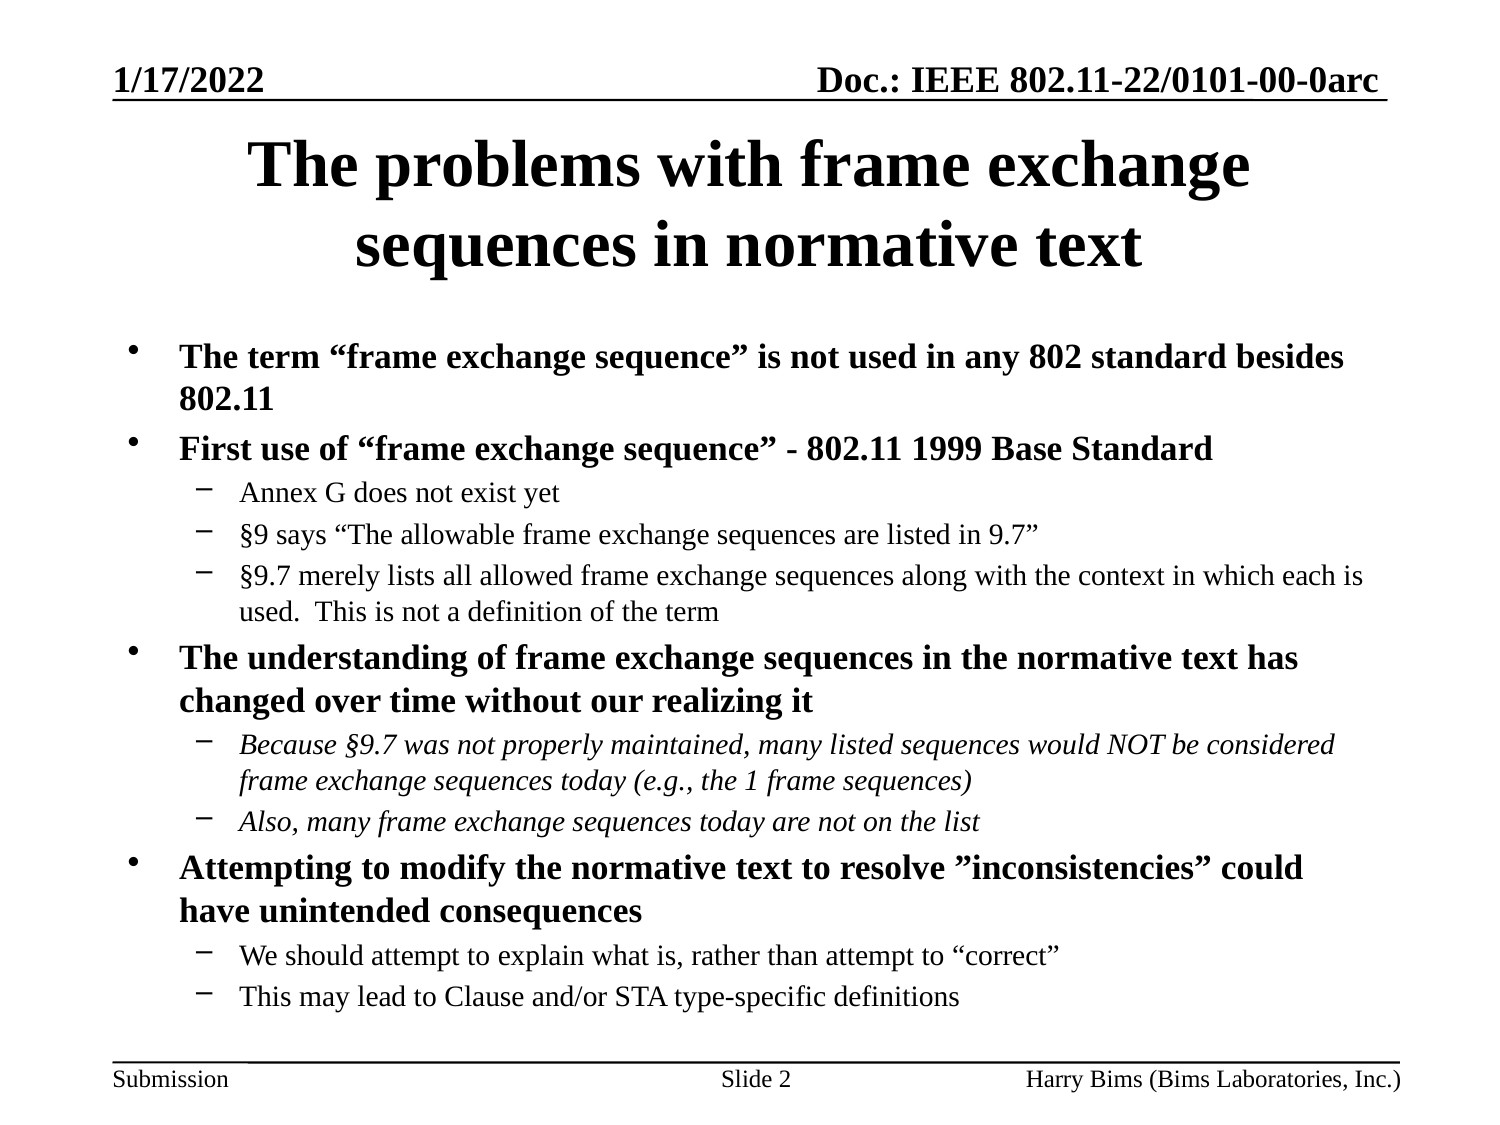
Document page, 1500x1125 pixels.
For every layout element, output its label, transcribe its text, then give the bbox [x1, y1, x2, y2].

title The problems with frame exchange sequences in normative text [112, 112, 1388, 288]
footer Harry Bims (Bims Laboratories, Inc.) [999, 1061, 1402, 1093]
list The term “frame exchange sequence” is not used in any 802 standard besides 802.11 First use of “frame exchange sequence” - 802.11 1999 Base Standard Annex G does not exist yet §9 says “The allowable frame exchange sequences are listed in 9.7” §9.7 merely lists all allowed frame exchange sequences along with the context in which each is used. This is not a definition of the term The understanding of frame exchange sequences in the normative text has changed over time without our realizing it Because §9.7 was not properly maintained, many listed sequences would NOT be considered frame exchange sequences today (e.g., the 1 frame sequences) Also, many frame exchange sequences today are not on the list Attempting to modify the normative text to resolve ”inconsistencies” could have unintended consequences We should attempt to explain what is, rather than attempt to “correct” This may lead to Clause and/or STA type-specific definitions [112, 324, 1388, 1026]
slide_number Slide 2 [712, 1061, 800, 1093]
